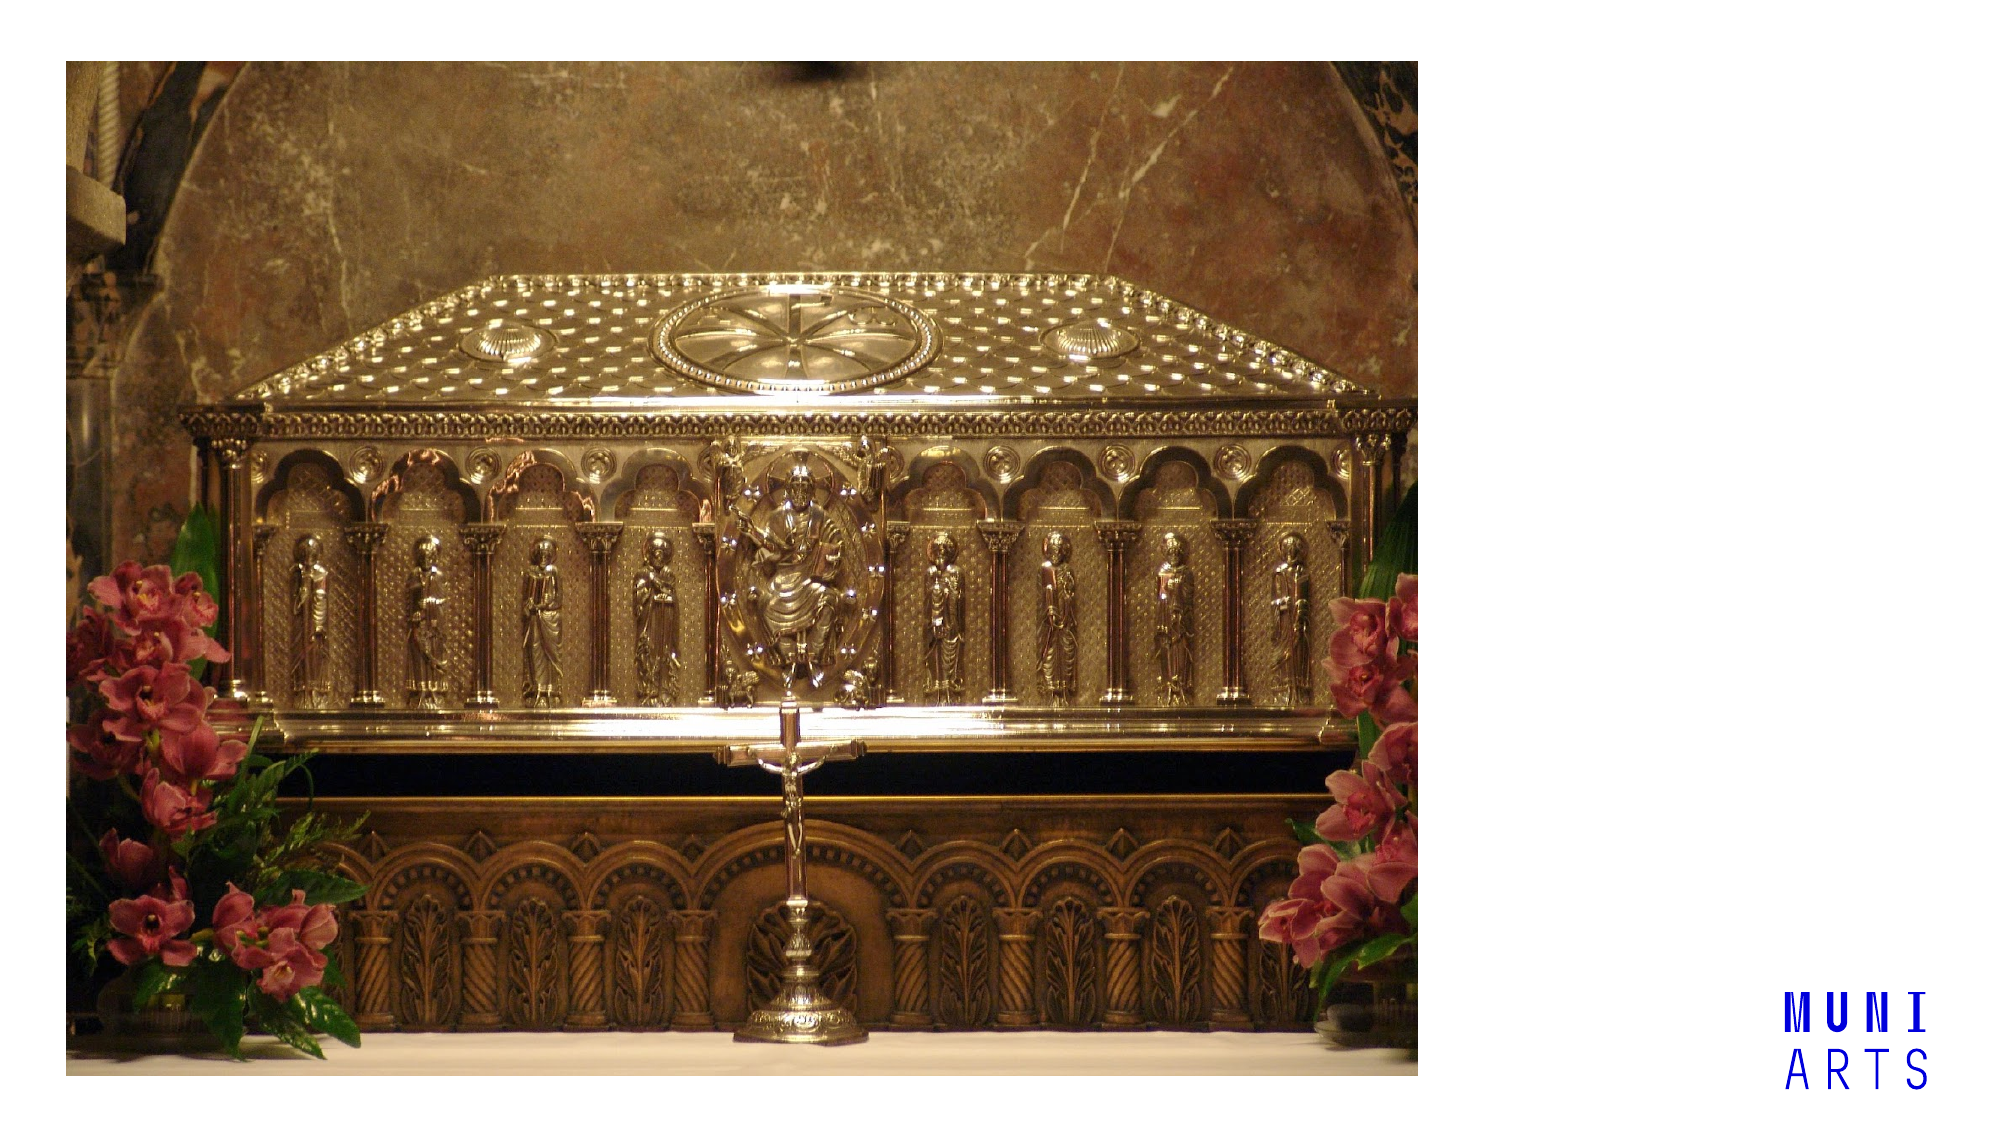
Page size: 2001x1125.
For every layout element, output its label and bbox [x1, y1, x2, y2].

list [66, 61, 1418, 1076]
